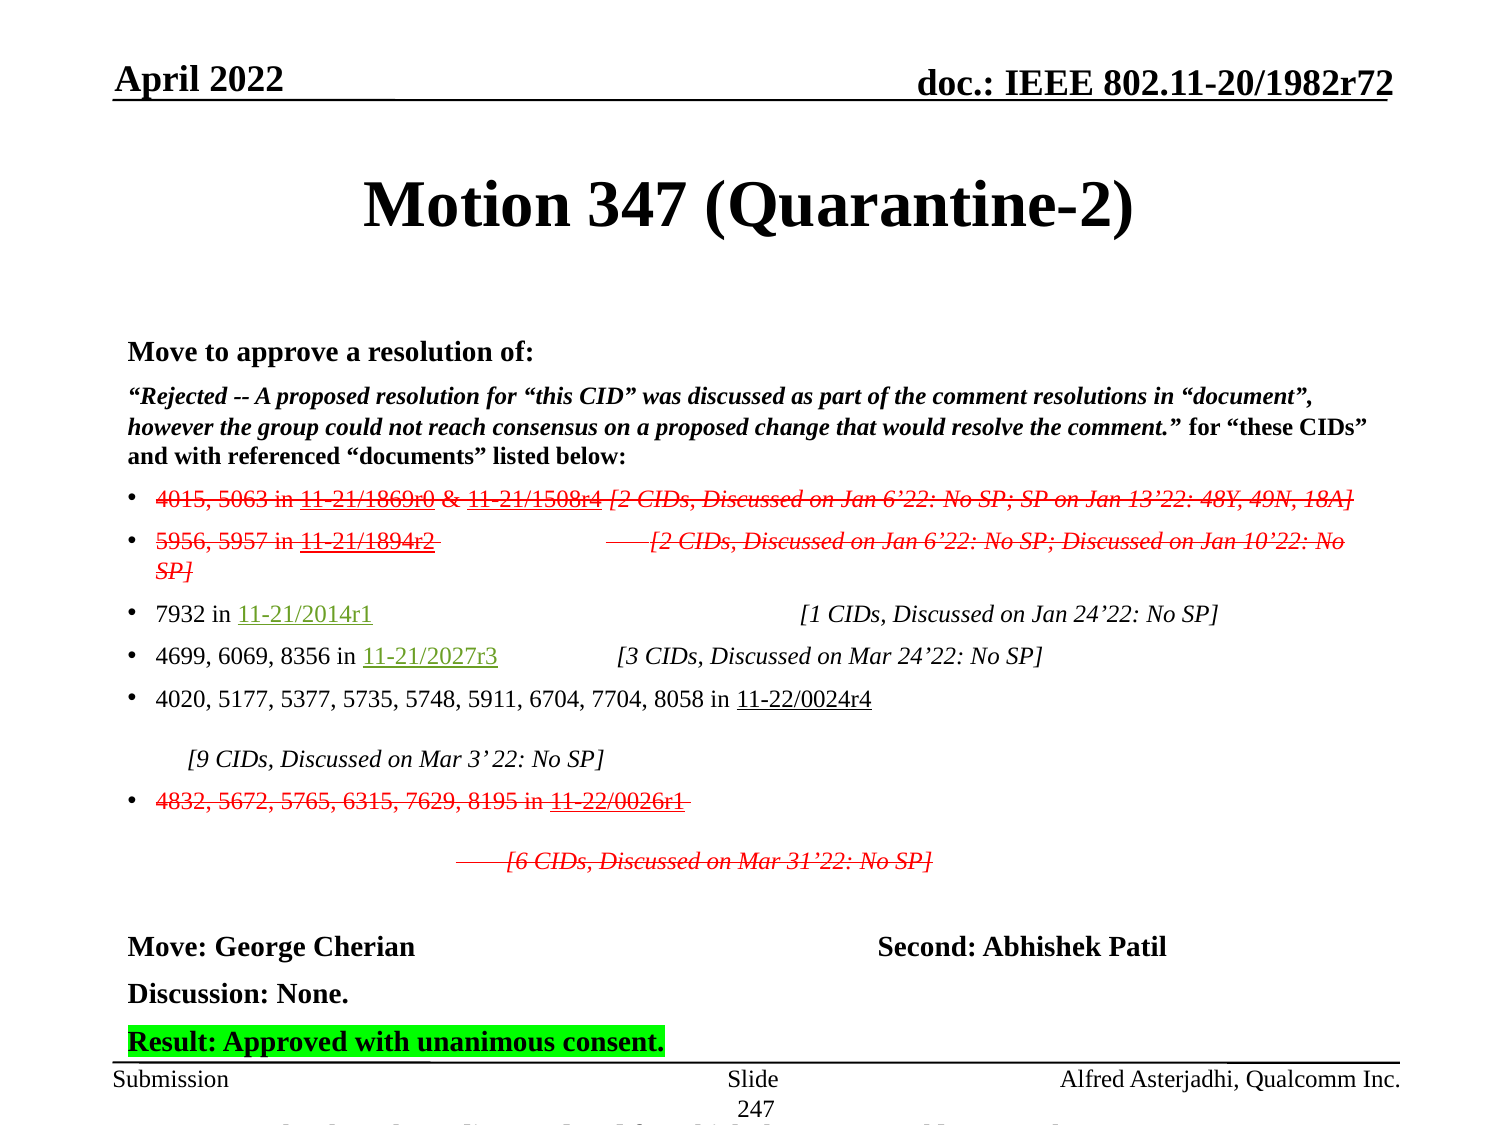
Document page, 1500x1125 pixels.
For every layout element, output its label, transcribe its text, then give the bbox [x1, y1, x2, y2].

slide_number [114, 54, 423, 100]
footer Alfred Asterjadhi, Qualcomm Inc. [878, 1061, 1402, 1093]
list Move to approve a resolution of: “Rejected -- A proposed resolution for “this CID” was discussed as part of the comment resolutions in “document”, however the group could not reach consensus on a proposed change that would resolve the comment.” for “these CIDs” and with referenced “documents” listed below: 4015, 5063 in 11-21/1869r0 & 11-21/1508r4 [2 CIDs, Discussed on Jan 6’22: No SP; SP on Jan 13’22: 48Y, 49N, 18A] 5956, 5957 in 11-21/1894r2 [2 CIDs, Discussed on Jan 6’22: No SP; Discussed on Jan 10’22: No SP] 7932 in 11-21/2014r1 [1 CIDs, Discussed on Jan 24’22: No SP] 4699, 6069, 8356 in 11-21/2027r3 [3 CIDs, Discussed on Mar 24’22: No SP] 4020, 5177, 5377, 5735, 5748, 5911, 6704, 7704, 8058 in 11-22/0024r4 [9 CIDs, Discussed on Mar 3’ 22: No SP] 4832, 5672, 5765, 6315, 7629, 8195 in 11-22/0026r1 [6 CIDs, Discussed on Mar 31’22: No SP] Move: George Cherian Second: Abhishek Patil Discussion: None. Result: Approved with unanimous consent. Note: CIDs that have been discussed and for which the group could not reach consensus. [112, 324, 1388, 1063]
title Motion 347 (Quarantine-2) [112, 112, 1388, 288]
slide_number Slide 247 [712, 1061, 800, 1123]
